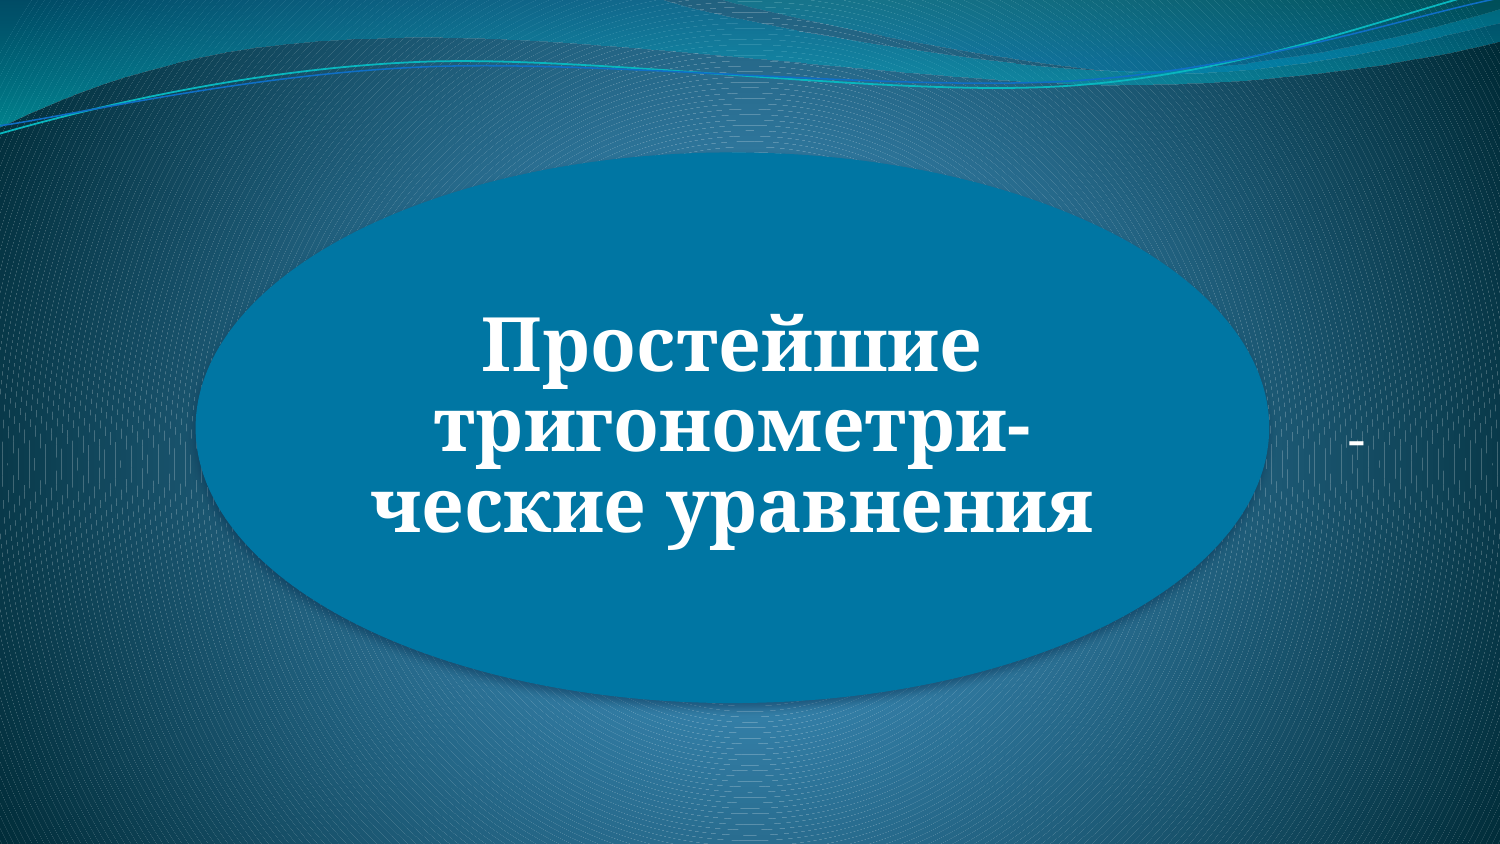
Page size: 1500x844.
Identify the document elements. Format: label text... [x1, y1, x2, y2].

subtitle - [1367, 397, 1376, 613]
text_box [105, 152, 1360, 704]
subtitle - [87, 397, 98, 613]
